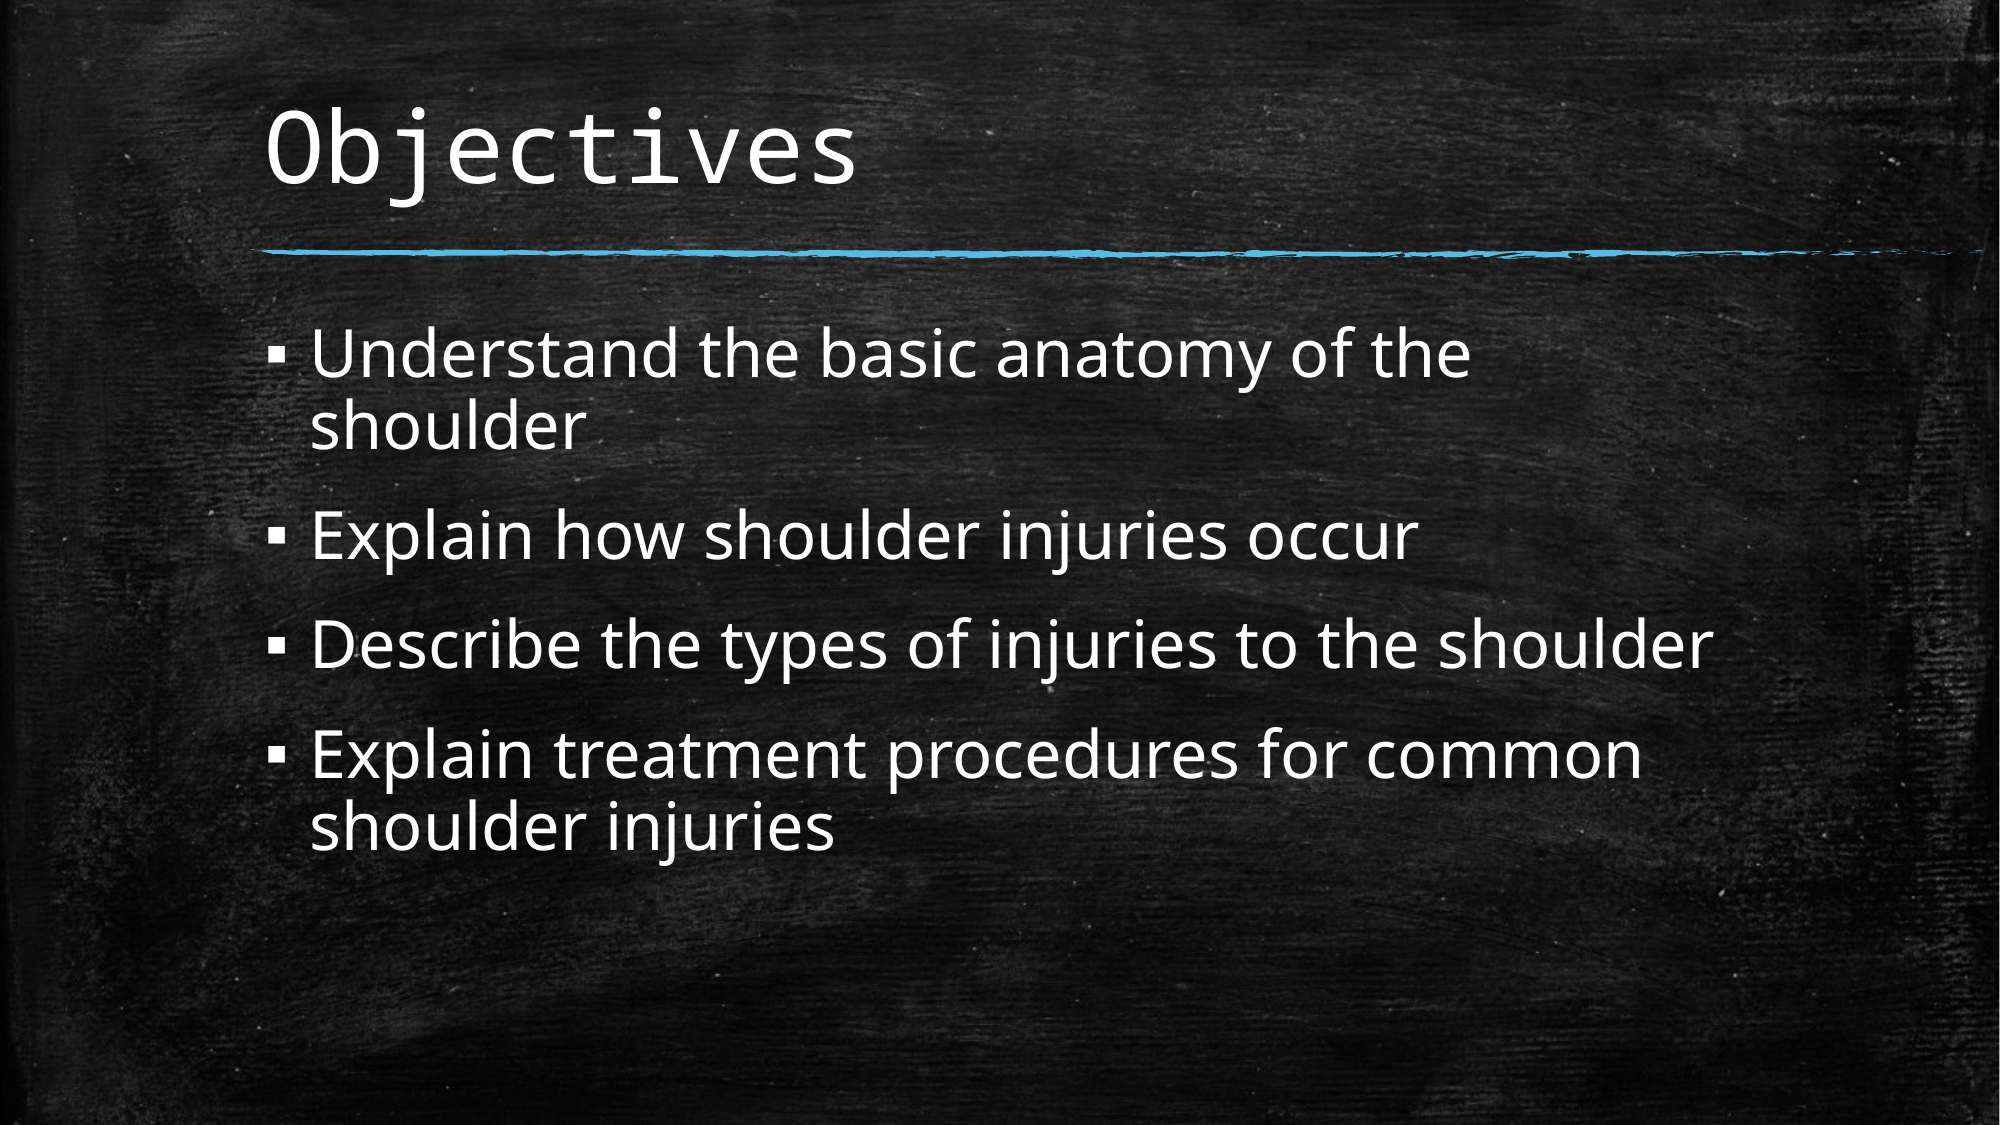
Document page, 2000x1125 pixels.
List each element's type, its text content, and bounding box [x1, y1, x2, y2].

list Understand the basic anatomy of the shoulder Explain how shoulder injuries occur Describe the types of injuries to the shoulder Explain treatment procedures for common shoulder injuries [249, 312, 1750, 1013]
title Objectives [249, 45, 1750, 213]
